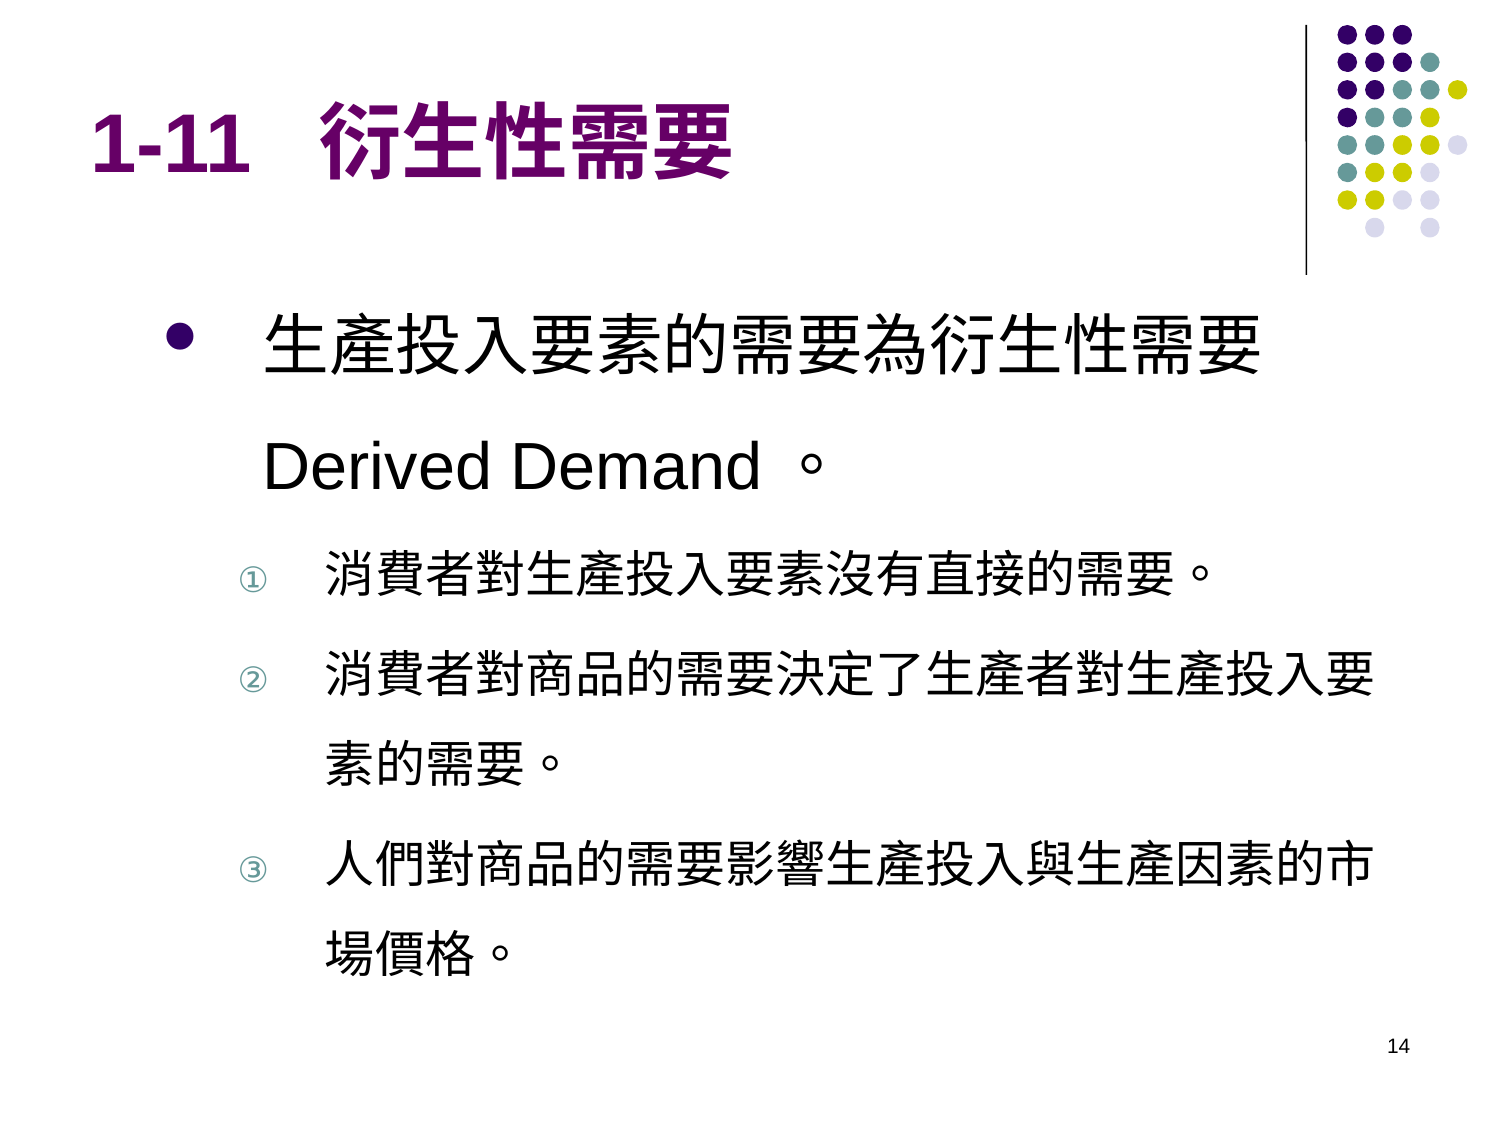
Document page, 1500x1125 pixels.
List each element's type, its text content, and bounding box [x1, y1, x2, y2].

list 生產投入要素的需要為衍生性需要Derived Demand。 消費者對生產投入要素沒有直接的需要。 消費者對商品的需要決定了生產者對生產投入要素的需要。 人們對商品的需要影響生產投入與生產因素的市場價格。 [147, 255, 1427, 992]
title 1-11 衍生性需要 [74, 19, 1306, 197]
slide_number 14 [1074, 1024, 1426, 1101]
